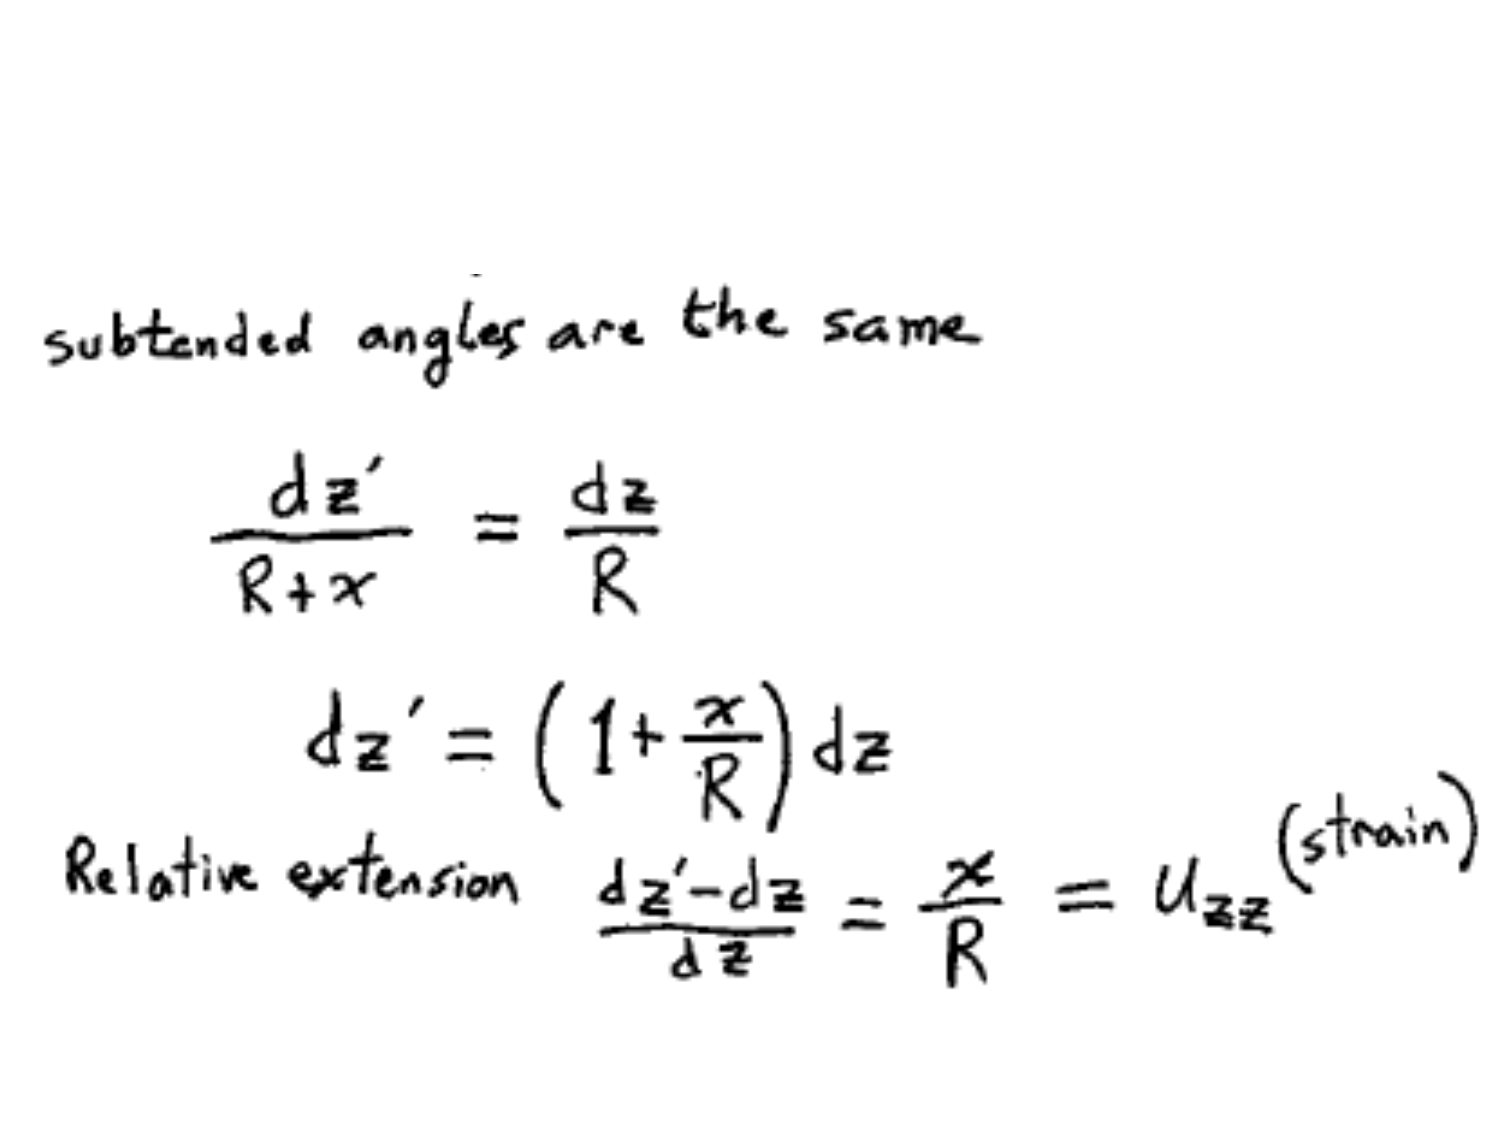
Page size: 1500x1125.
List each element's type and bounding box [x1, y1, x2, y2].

list [0, 274, 1486, 1001]
